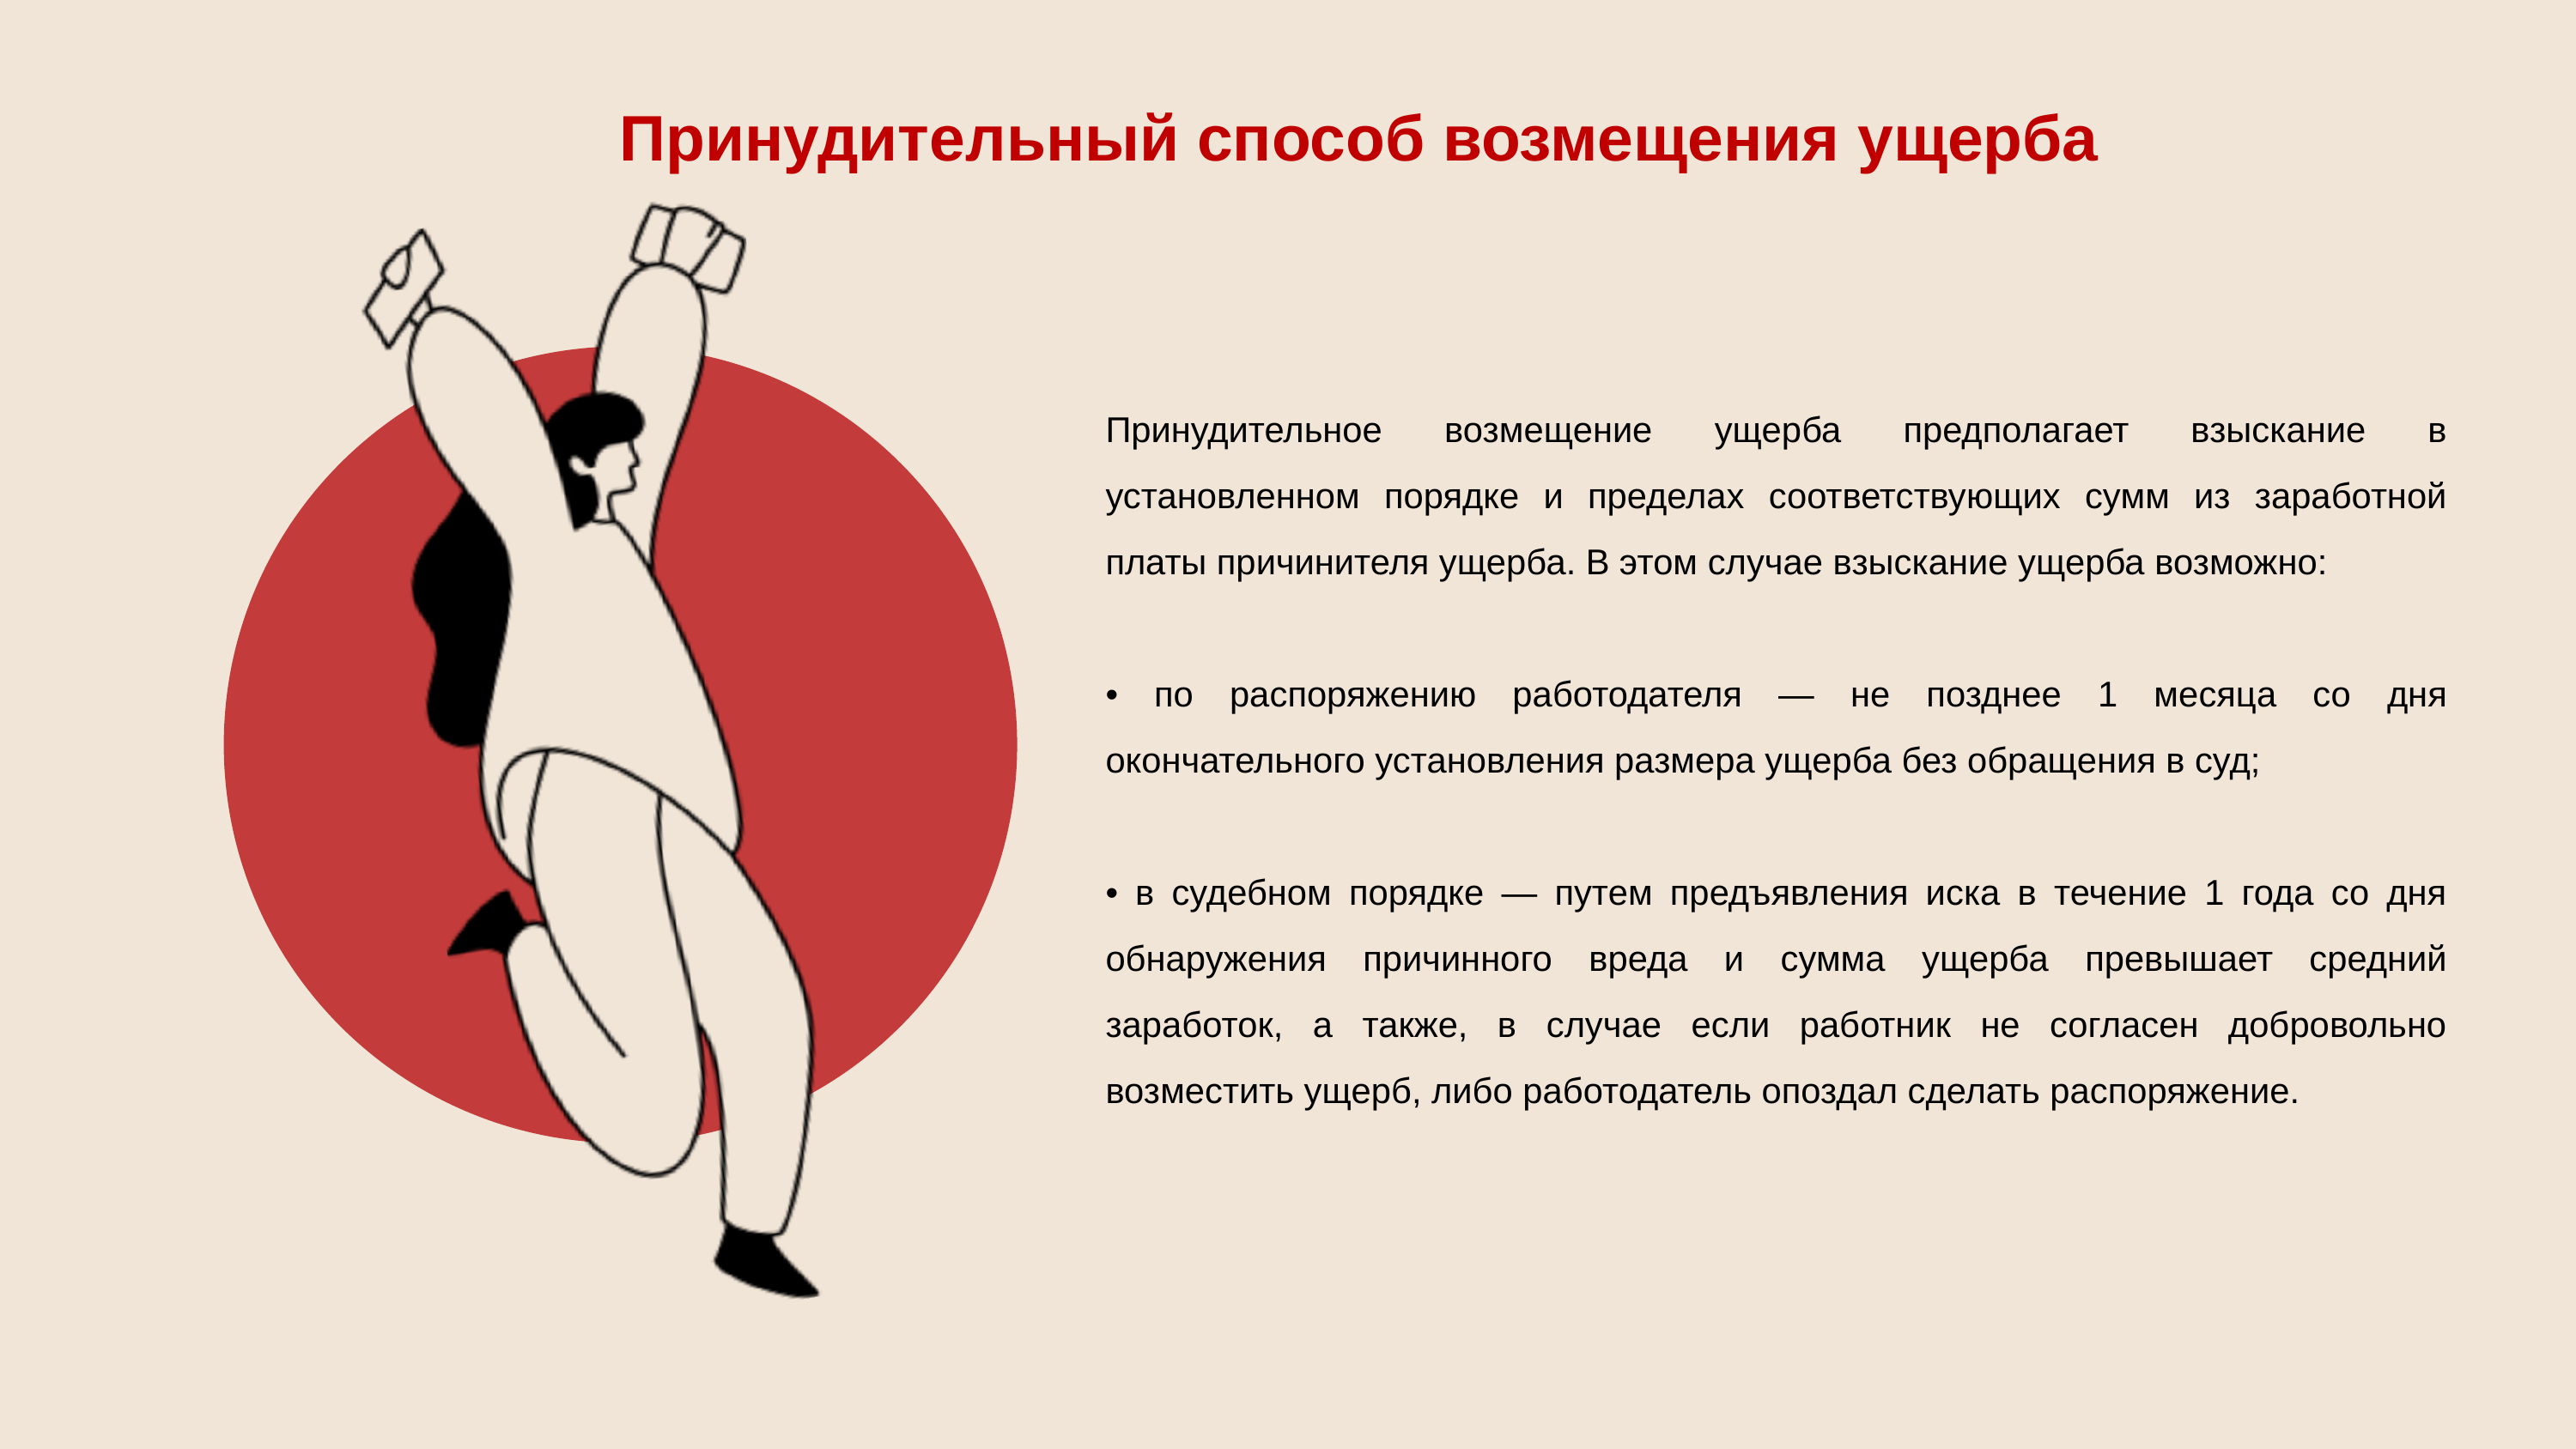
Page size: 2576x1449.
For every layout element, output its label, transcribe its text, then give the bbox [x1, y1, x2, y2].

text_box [824, 346, 1019, 1143]
text_box Принудительное возмещение ущерба предполагает взыскание в установленном порядке и пределах соответствующих сумм из заработной платы причинителя ущерба. В этом случае взыскание ущерба возможно: • по распоряжению работодателя — не позднее 1 месяца со дня окончательного установления размера ущерба без обращения в суд; • в судебном порядке — путем предъявления иска в течение 1 года со дня обнаружения причинного вреда и сумма ущерба превышает средний заработок, а также, в случае если работник не согласен добровольно возместить ущерб, либо работодатель опоздал сделать распоряжение. [1105, 384, 2447, 1112]
picture [341, 182, 901, 1342]
text_box Принудительный способ возмещения ущерба [80, 44, 2576, 174]
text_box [222, 346, 415, 1143]
